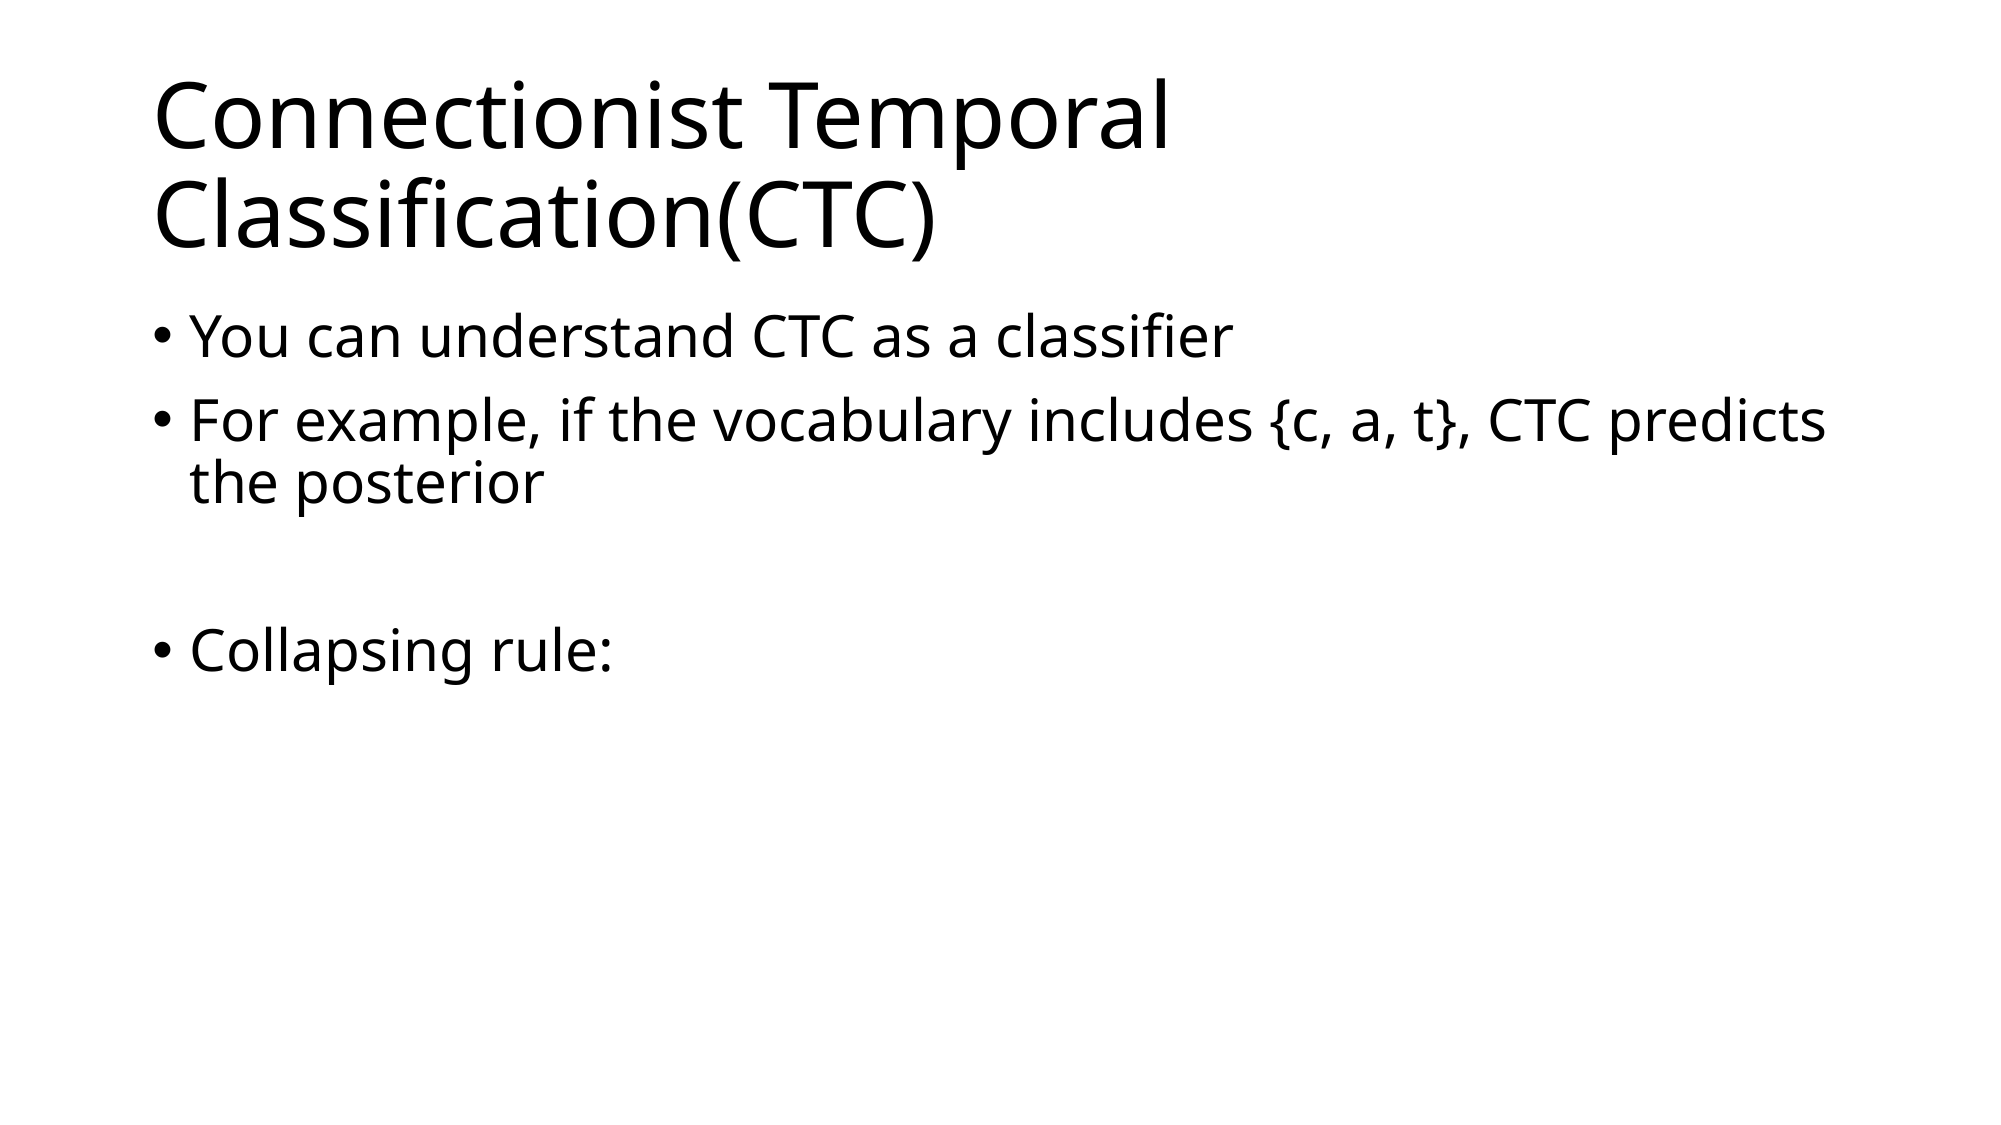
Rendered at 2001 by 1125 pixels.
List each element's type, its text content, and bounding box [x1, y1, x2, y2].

title Connectionist Temporal Classification(CTC) [137, 59, 1863, 278]
